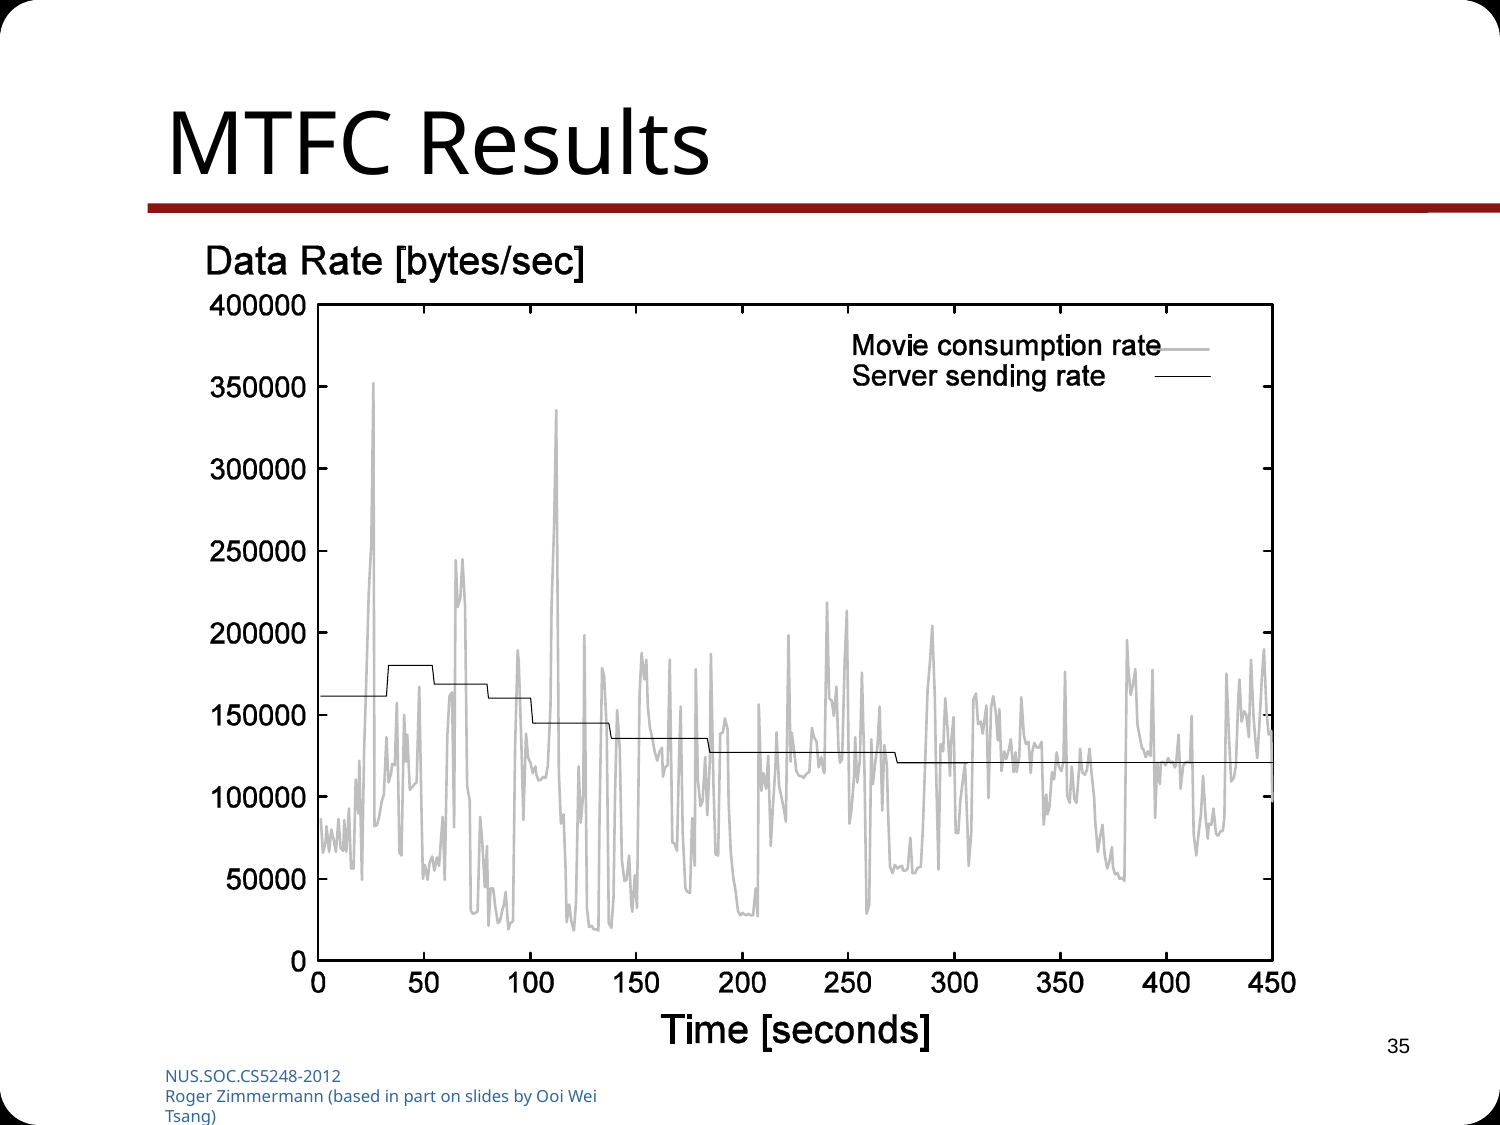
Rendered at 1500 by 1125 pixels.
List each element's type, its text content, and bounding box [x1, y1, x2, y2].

slide_number NUS.SOC.CS5248-2012 Roger Zimmermann (based in part on slides by Ooi Wei Tsang) [149, 1058, 549, 1101]
title MTFC Results [149, 45, 1426, 234]
footer [549, 1065, 1038, 1101]
picture [200, 232, 1300, 1057]
slide_number 35 [1112, 1024, 1426, 1101]
